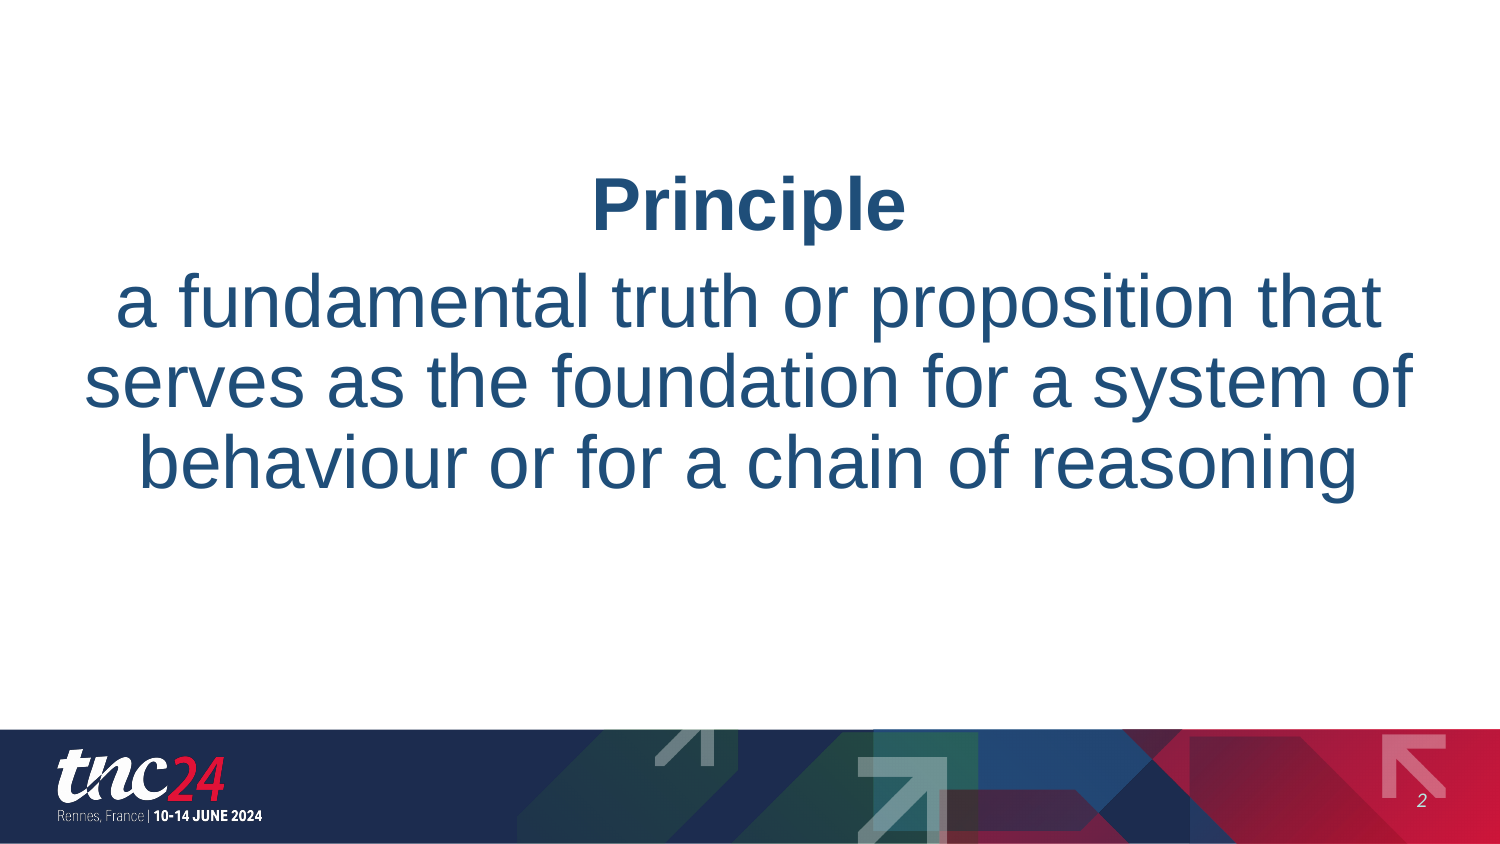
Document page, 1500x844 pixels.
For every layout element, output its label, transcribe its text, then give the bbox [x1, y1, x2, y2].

picture [517, 729, 1500, 844]
list Principle a fundamental truth or proposition that serves as the foundation for a system of behaviour or for a chain of reasoning [57, 158, 1442, 648]
picture [57, 749, 262, 823]
slide_number 2 [1342, 777, 1442, 823]
